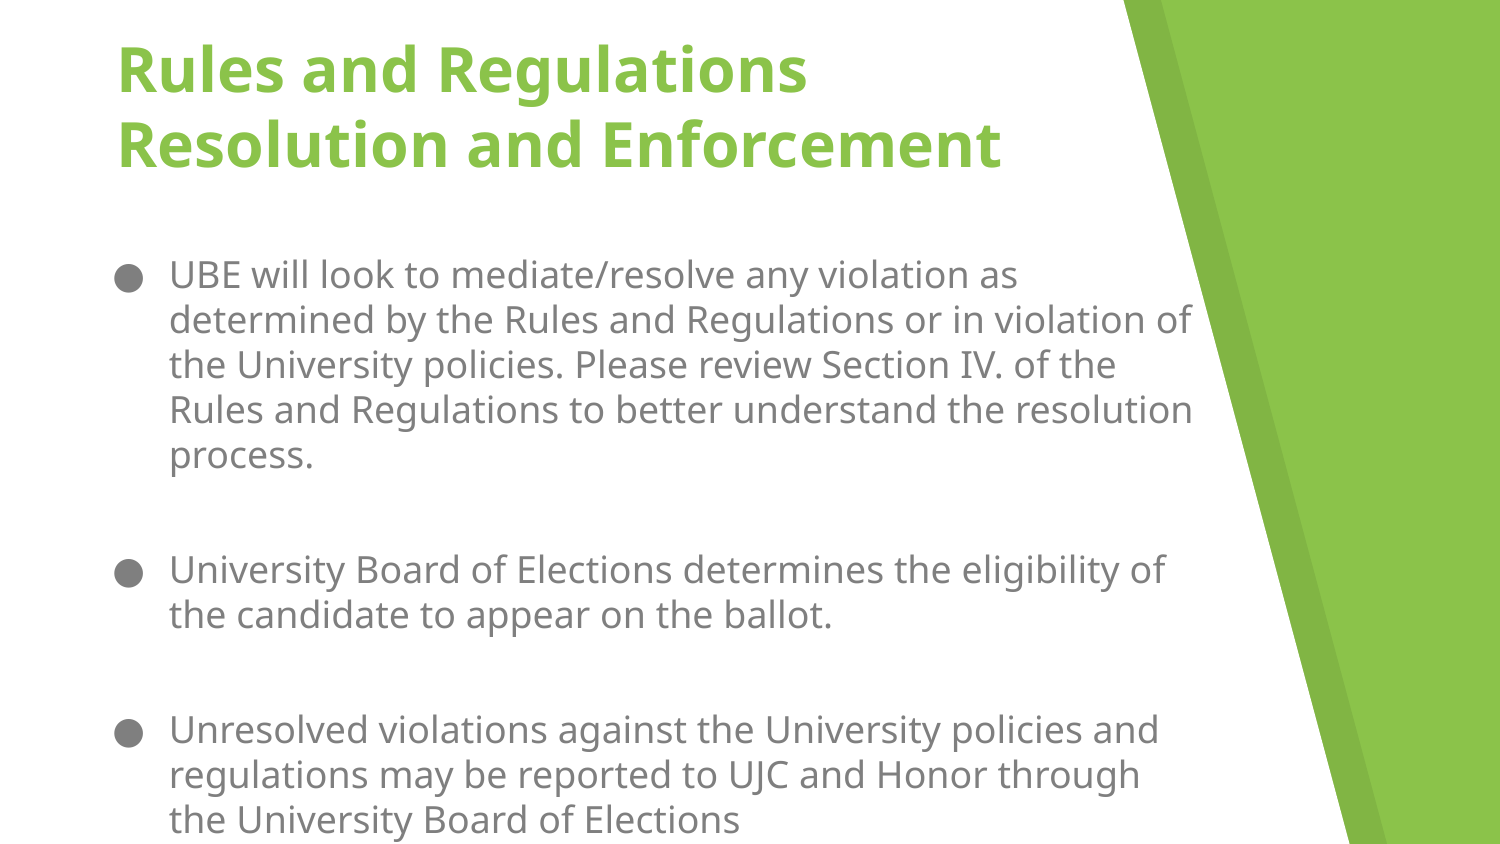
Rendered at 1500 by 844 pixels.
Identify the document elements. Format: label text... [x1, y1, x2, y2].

text_box Rules and Regulations Resolution and Enforcement [101, 0, 1129, 211]
text_box UBE will look to mediate/resolve any violation as determined by the Rules and Regulations or in violation of the University policies. Please review Section IV. of the Rules and Regulations to better understand the resolution process. University Board of Elections determines the eligibility of the candidate to appear on the ballot. Unresolved violations against the University policies and regulations may be reported to UJC and Honor through the University Board of Elections [78, 236, 1211, 803]
